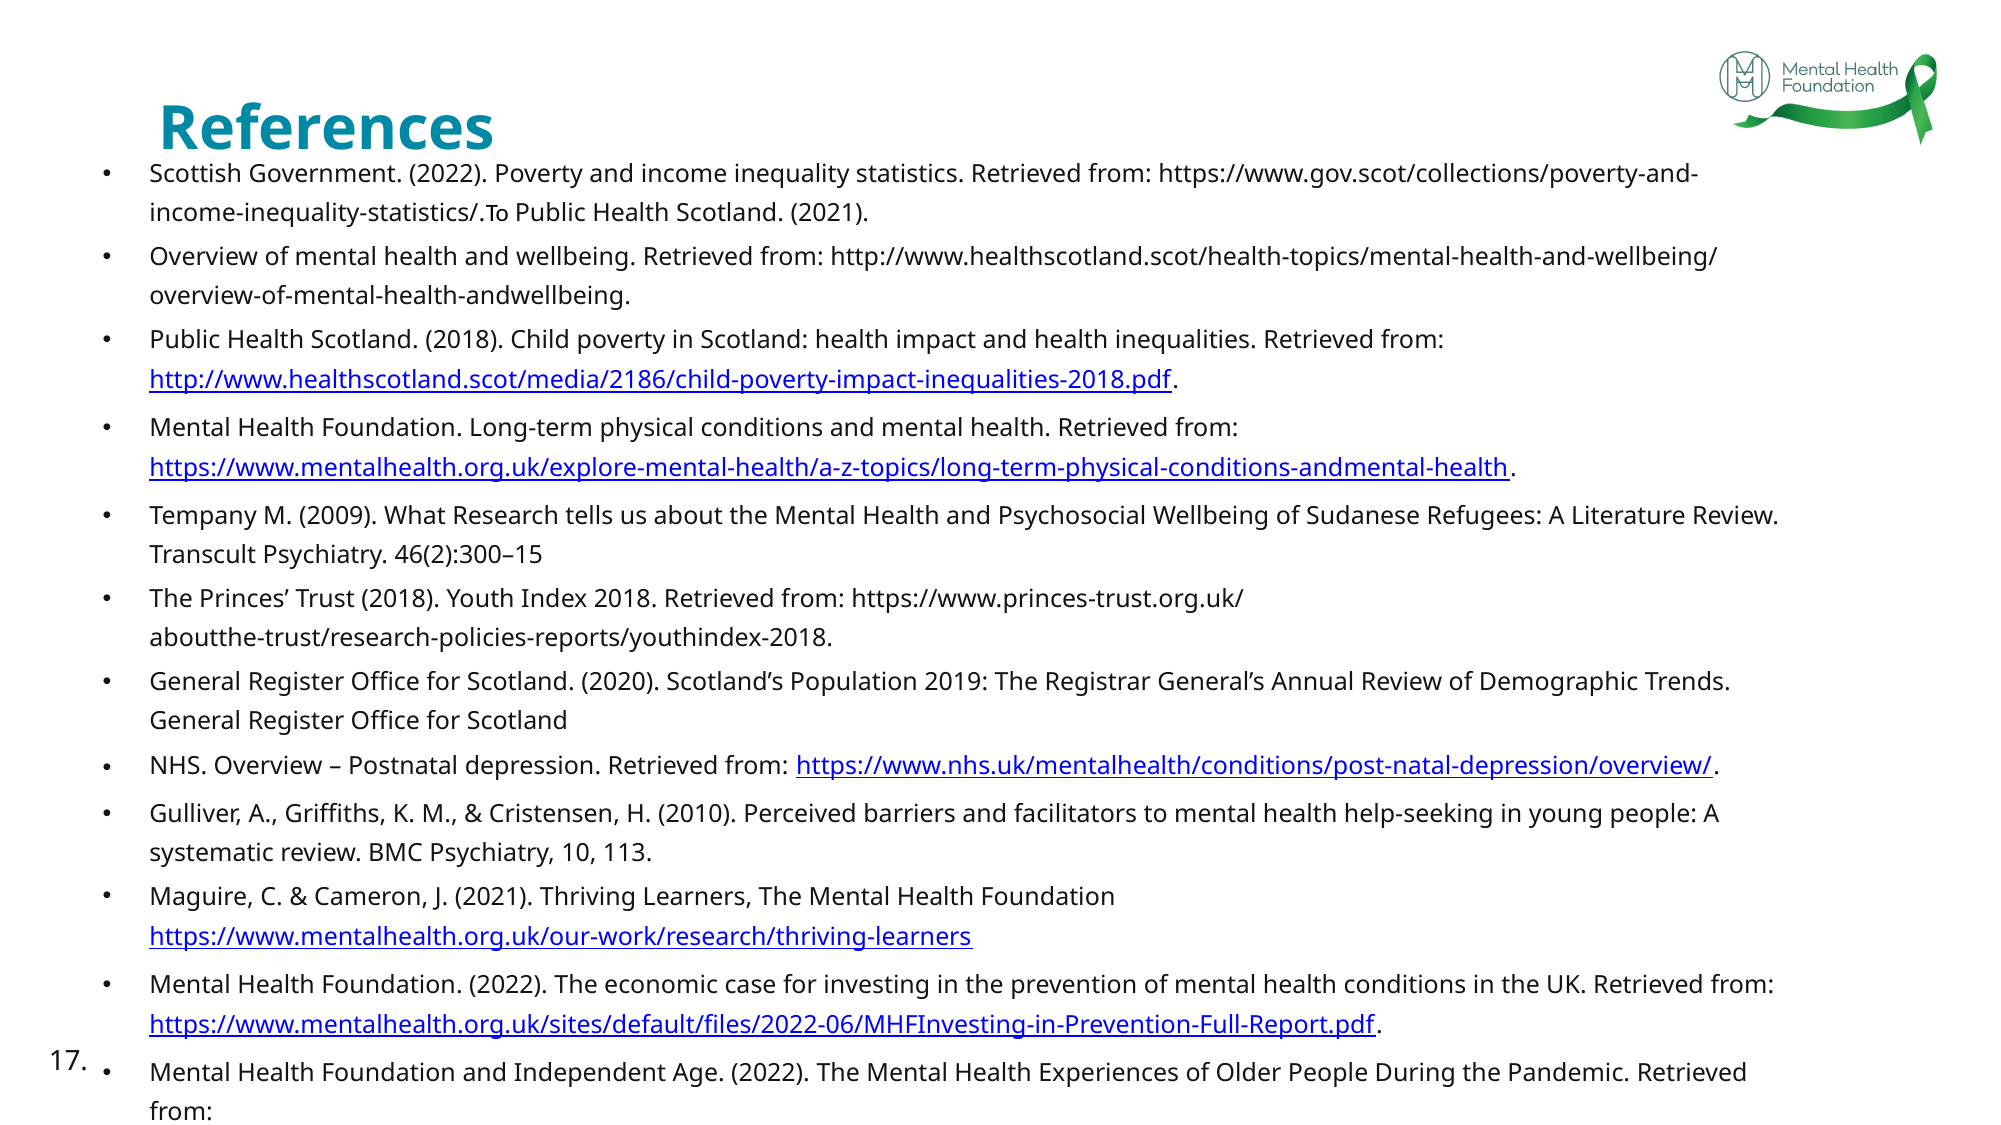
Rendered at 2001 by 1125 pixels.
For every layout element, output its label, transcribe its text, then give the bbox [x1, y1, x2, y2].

list References [144, 59, 1830, 154]
list Scottish Government. (2022). Poverty and income inequality statistics. Retrieved from: https://www.gov.scot/collections/poverty-and-income-inequality-statistics/.To Public Health Scotland. (2021). Overview of mental health and wellbeing. Retrieved from: http://www.healthscotland.scot/health-topics/mental-health-and-wellbeing/overview-of-mental-health-andwellbeing. Public Health Scotland. (2018). Child poverty in Scotland: health impact and health inequalities. Retrieved from: http://www.healthscotland.scot/media/2186/child-poverty-impact-inequalities-2018.pdf. Mental Health Foundation. Long-term physical conditions and mental health. Retrieved from: https://www.mentalhealth.org.uk/explore-mental-health/a-z-topics/long-term-physical-conditions-andmental-health. Tempany M. (2009). What Research tells us about the Mental Health and Psychosocial Wellbeing of Sudanese Refugees: A Literature Review. Transcult Psychiatry. 46(2):300–15 The Princes’ Trust (2018). Youth Index 2018. Retrieved from: https://www.princes-trust.org.uk/ aboutthe-trust/research-policies-reports/youthindex-2018. General Register Office for Scotland. (2020). Scotland’s Population 2019: The Registrar General’s Annual Review of Demographic Trends. General Register Office for Scotland NHS. Overview – Postnatal depression. Retrieved from: https://www.nhs.uk/mentalhealth/conditions/post-natal-depression/overview/. Gulliver, A., Griffiths, K. M., & Cristensen, H. (2010). Perceived barriers and facilitators to mental health help-seeking in young people: A systematic review. BMC Psychiatry, 10, 113. Maguire, C. & Cameron, J. (2021). Thriving Learners, The Mental Health Foundation https://www.mentalhealth.org.uk/our-work/research/thriving-learners Mental Health Foundation. (2022). The economic case for investing in the prevention of mental health conditions in the UK. Retrieved from: https://www.mentalhealth.org.uk/sites/default/files/2022-06/MHFInvesting-in-Prevention-Full-Report.pdf. Mental Health Foundation and Independent Age. (2022). The Mental Health Experiences of Older People During the Pandemic. Retrieved from: https://www.mentalhealth.org.uk/sites/default/files/final%20PDF%20The%20Mental%20Health%20Experiences%20of%20Older%20People%20in%20the%20Pandemic%20%281%29.pdf [87, 141, 1807, 1089]
